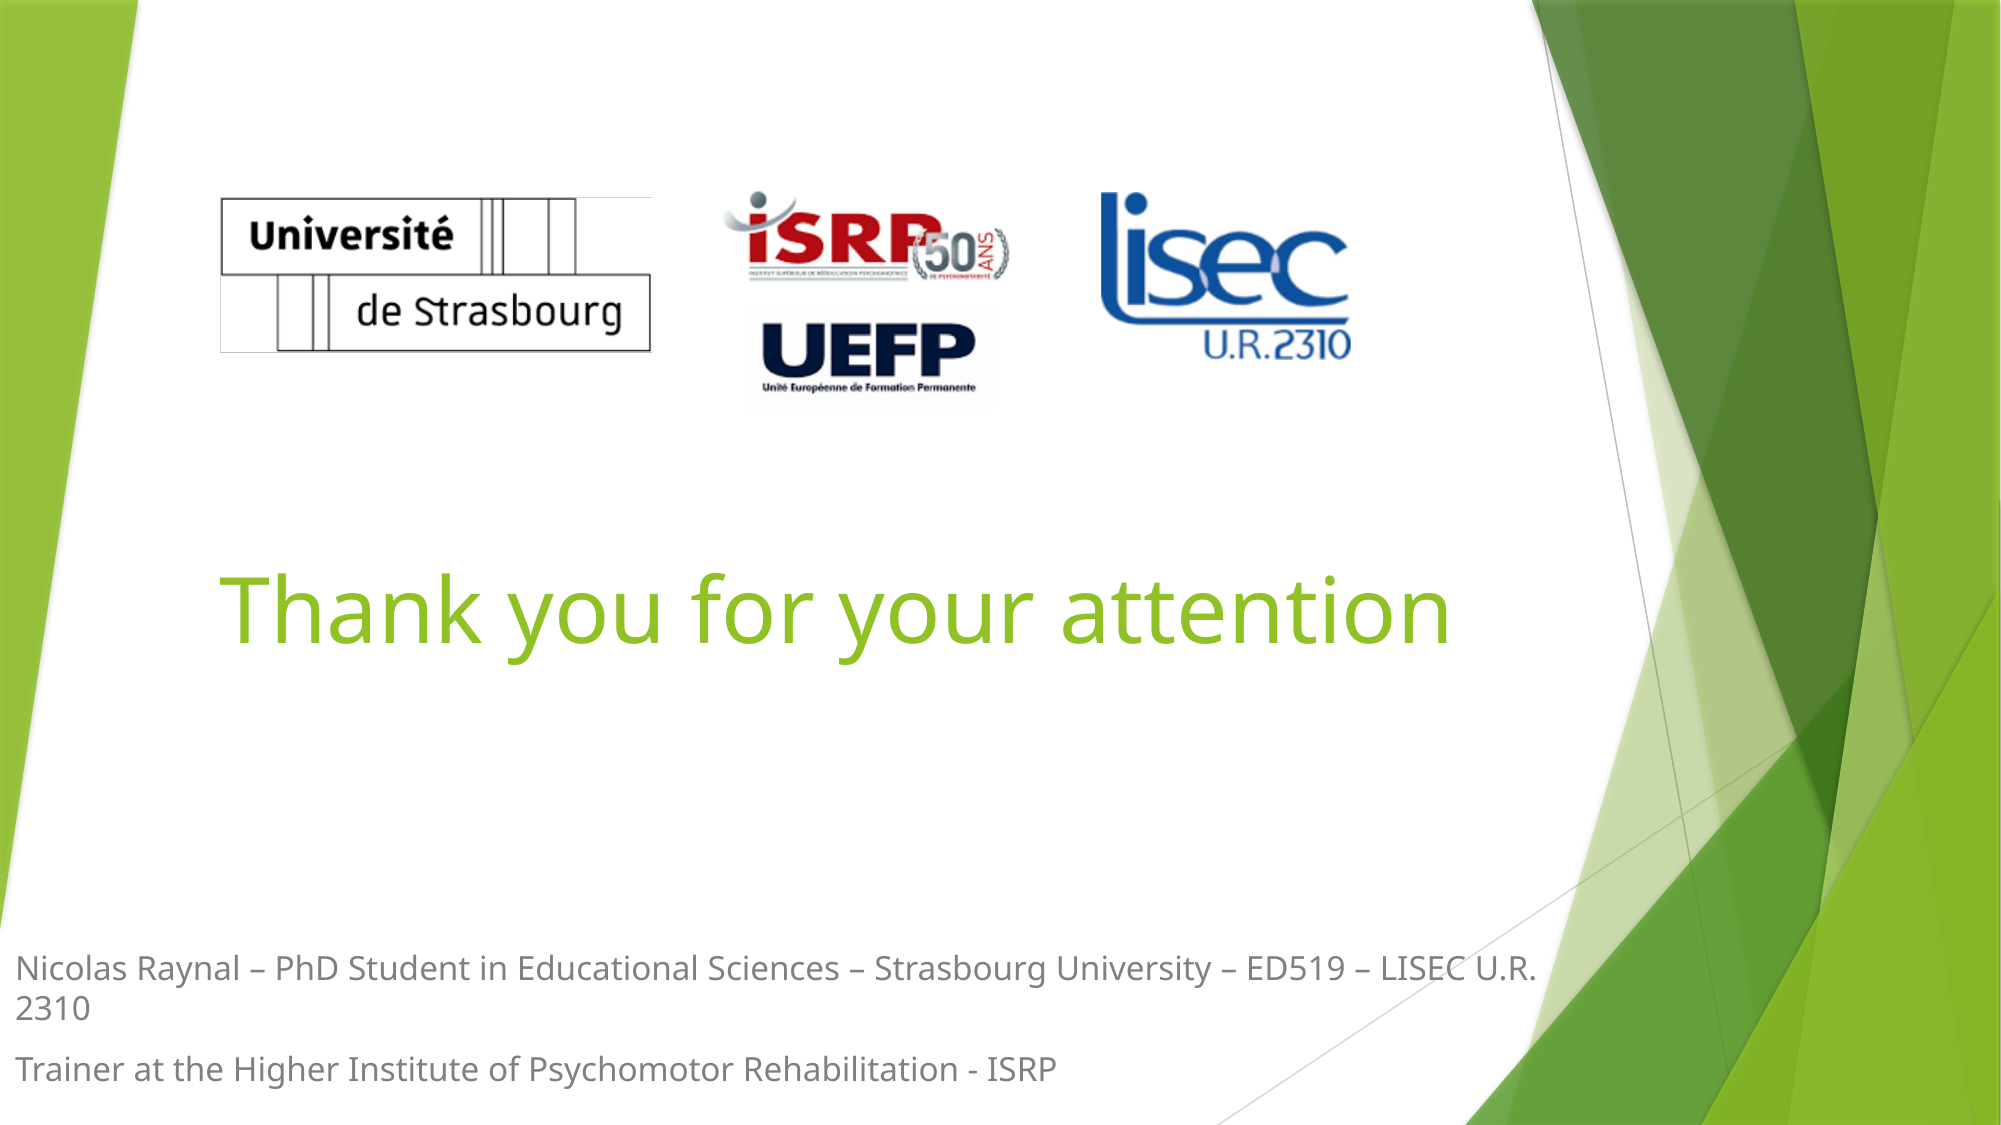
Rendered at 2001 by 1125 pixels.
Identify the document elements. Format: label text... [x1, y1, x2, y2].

picture [689, 113, 1049, 473]
picture [218, 195, 652, 355]
subtitle Nicolas Raynal – PhD Student in Educational Sciences – Strasbourg University – ED519 – LISEC U.R. 2310 Trainer at the Higher Institute of Psychomotor Rehabilitation - ISRP [0, 939, 1578, 1120]
picture [1099, 191, 1353, 361]
title Thank you for your attention [97, 472, 1578, 743]
